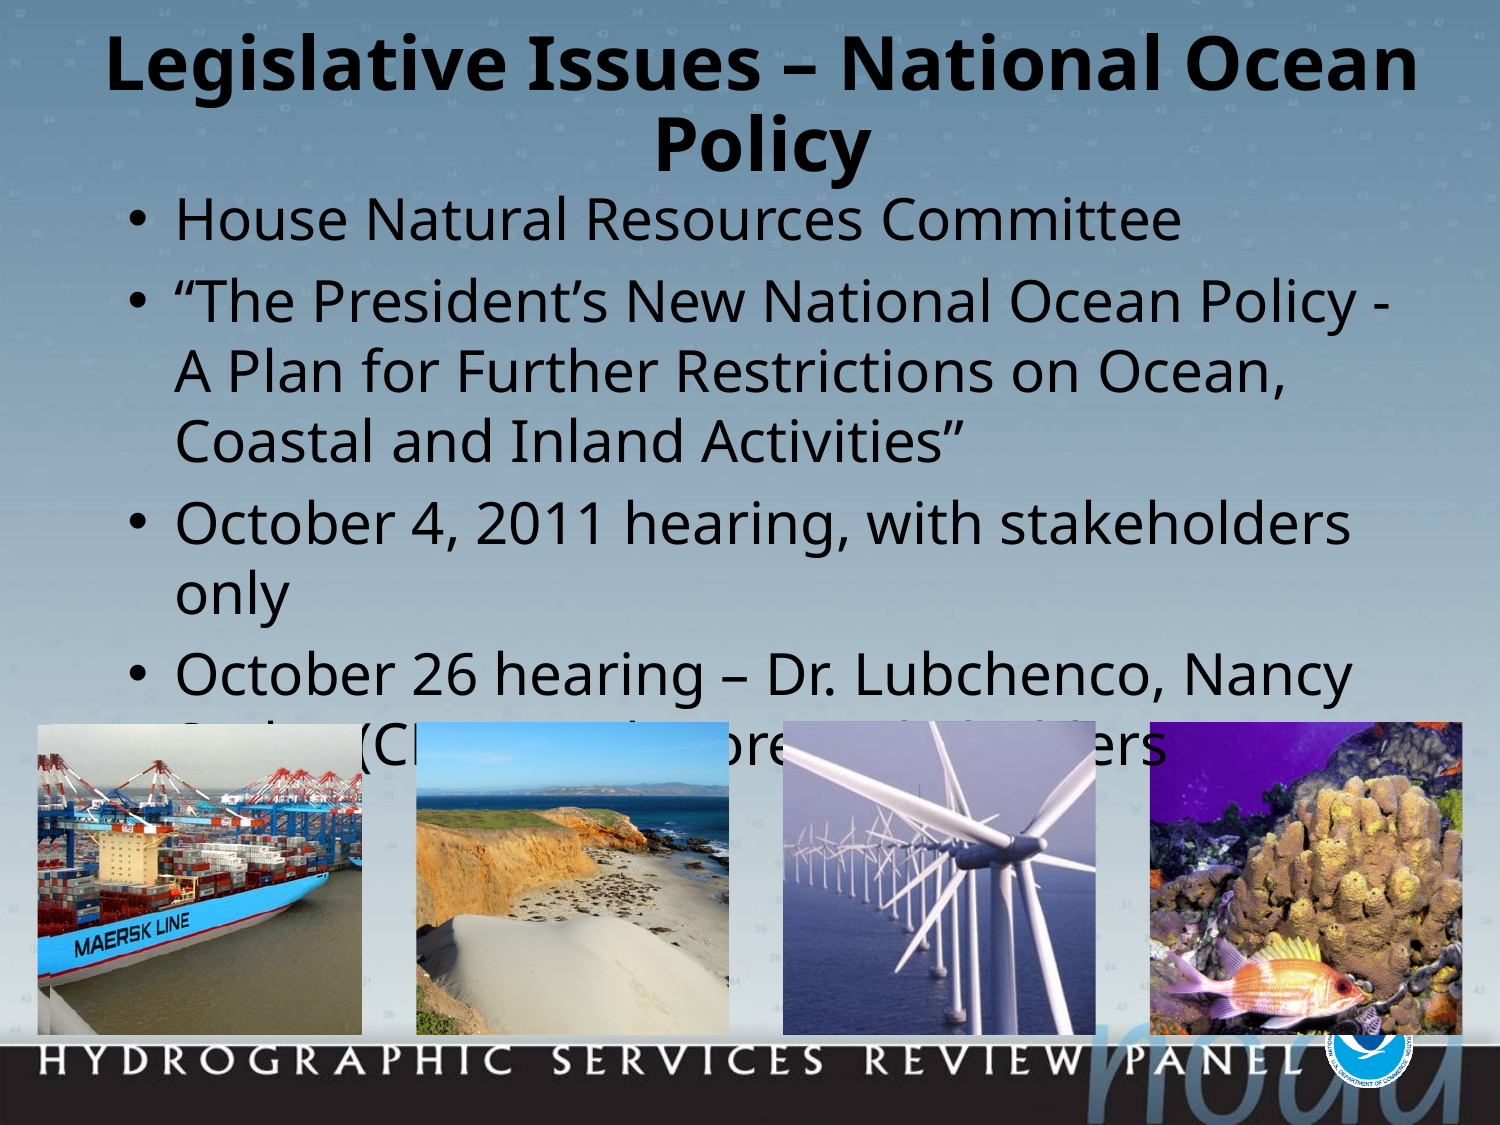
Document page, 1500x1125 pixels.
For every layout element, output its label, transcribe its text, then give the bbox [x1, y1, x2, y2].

list House Natural Resources Committee “The President’s New National Ocean Policy - A Plan for Further Restrictions on Ocean, Coastal and Inland Activities” October 4, 2011 hearing, with stakeholders only October 26 hearing – Dr. Lubchenco, Nancy Sutley (CEQ), and more stakeholders [112, 174, 1451, 738]
title Legislative Issues – National Ocean Policy [74, 12, 1451, 201]
picture [0, 0, 1500, 1125]
